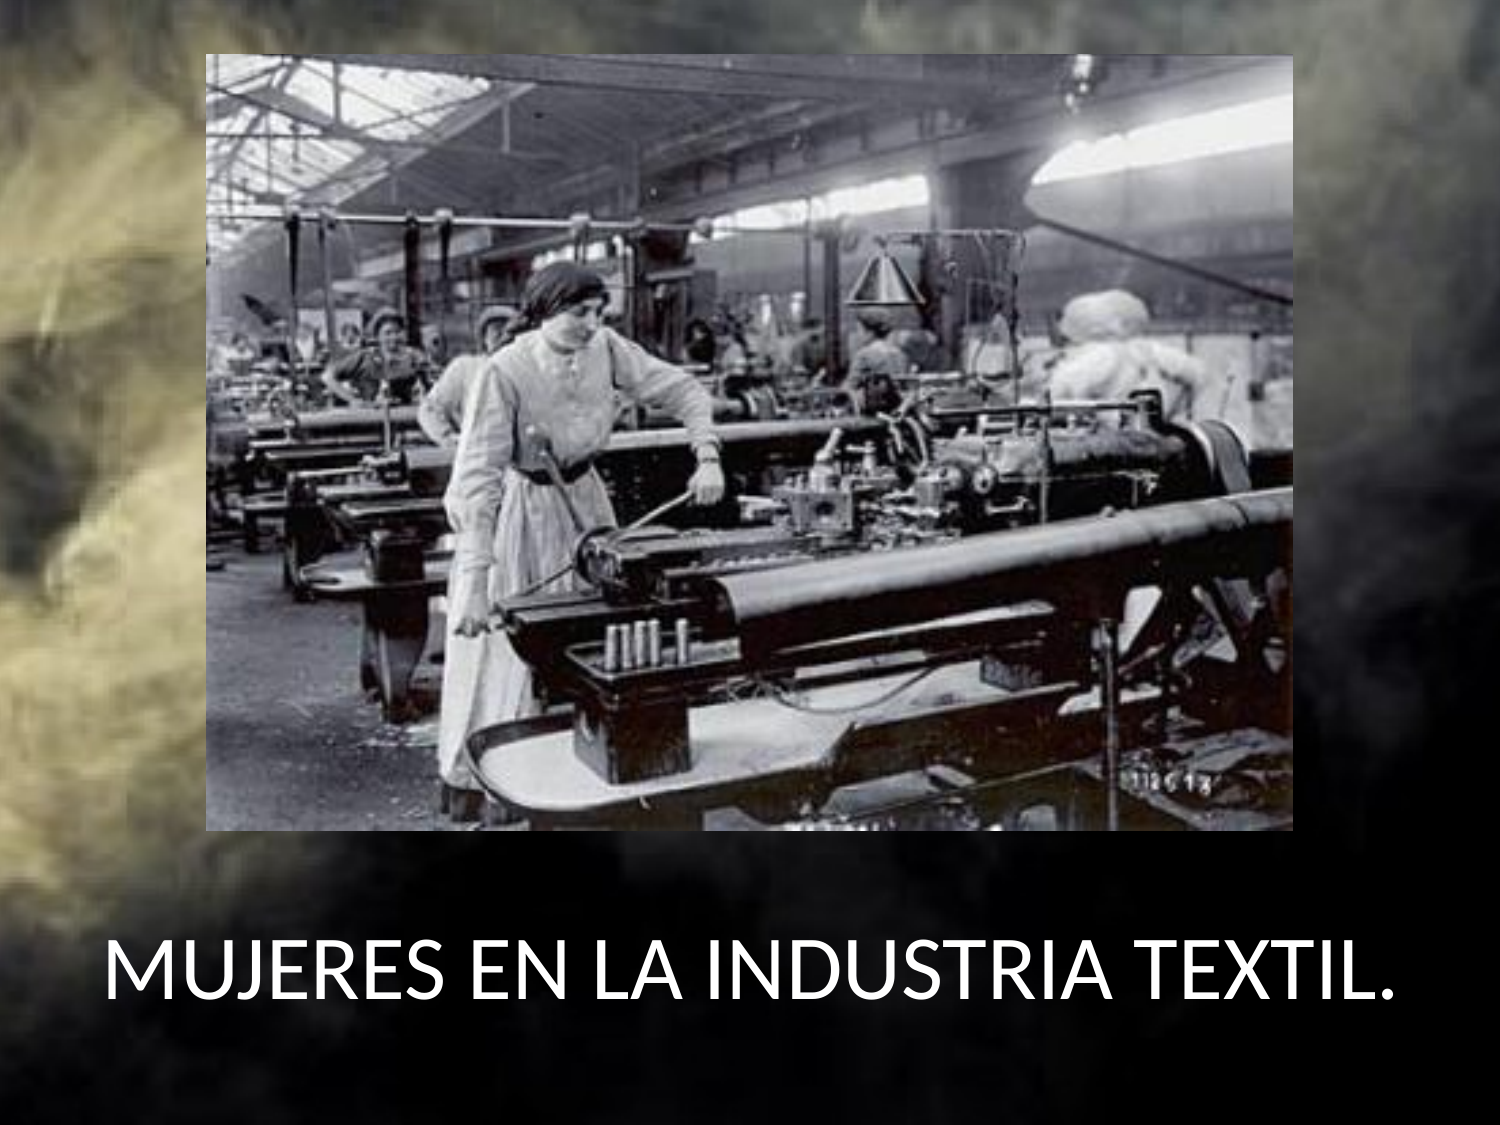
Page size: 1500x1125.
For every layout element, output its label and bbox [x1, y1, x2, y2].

list [206, 54, 1293, 832]
list [0, 0, 1500, 1125]
